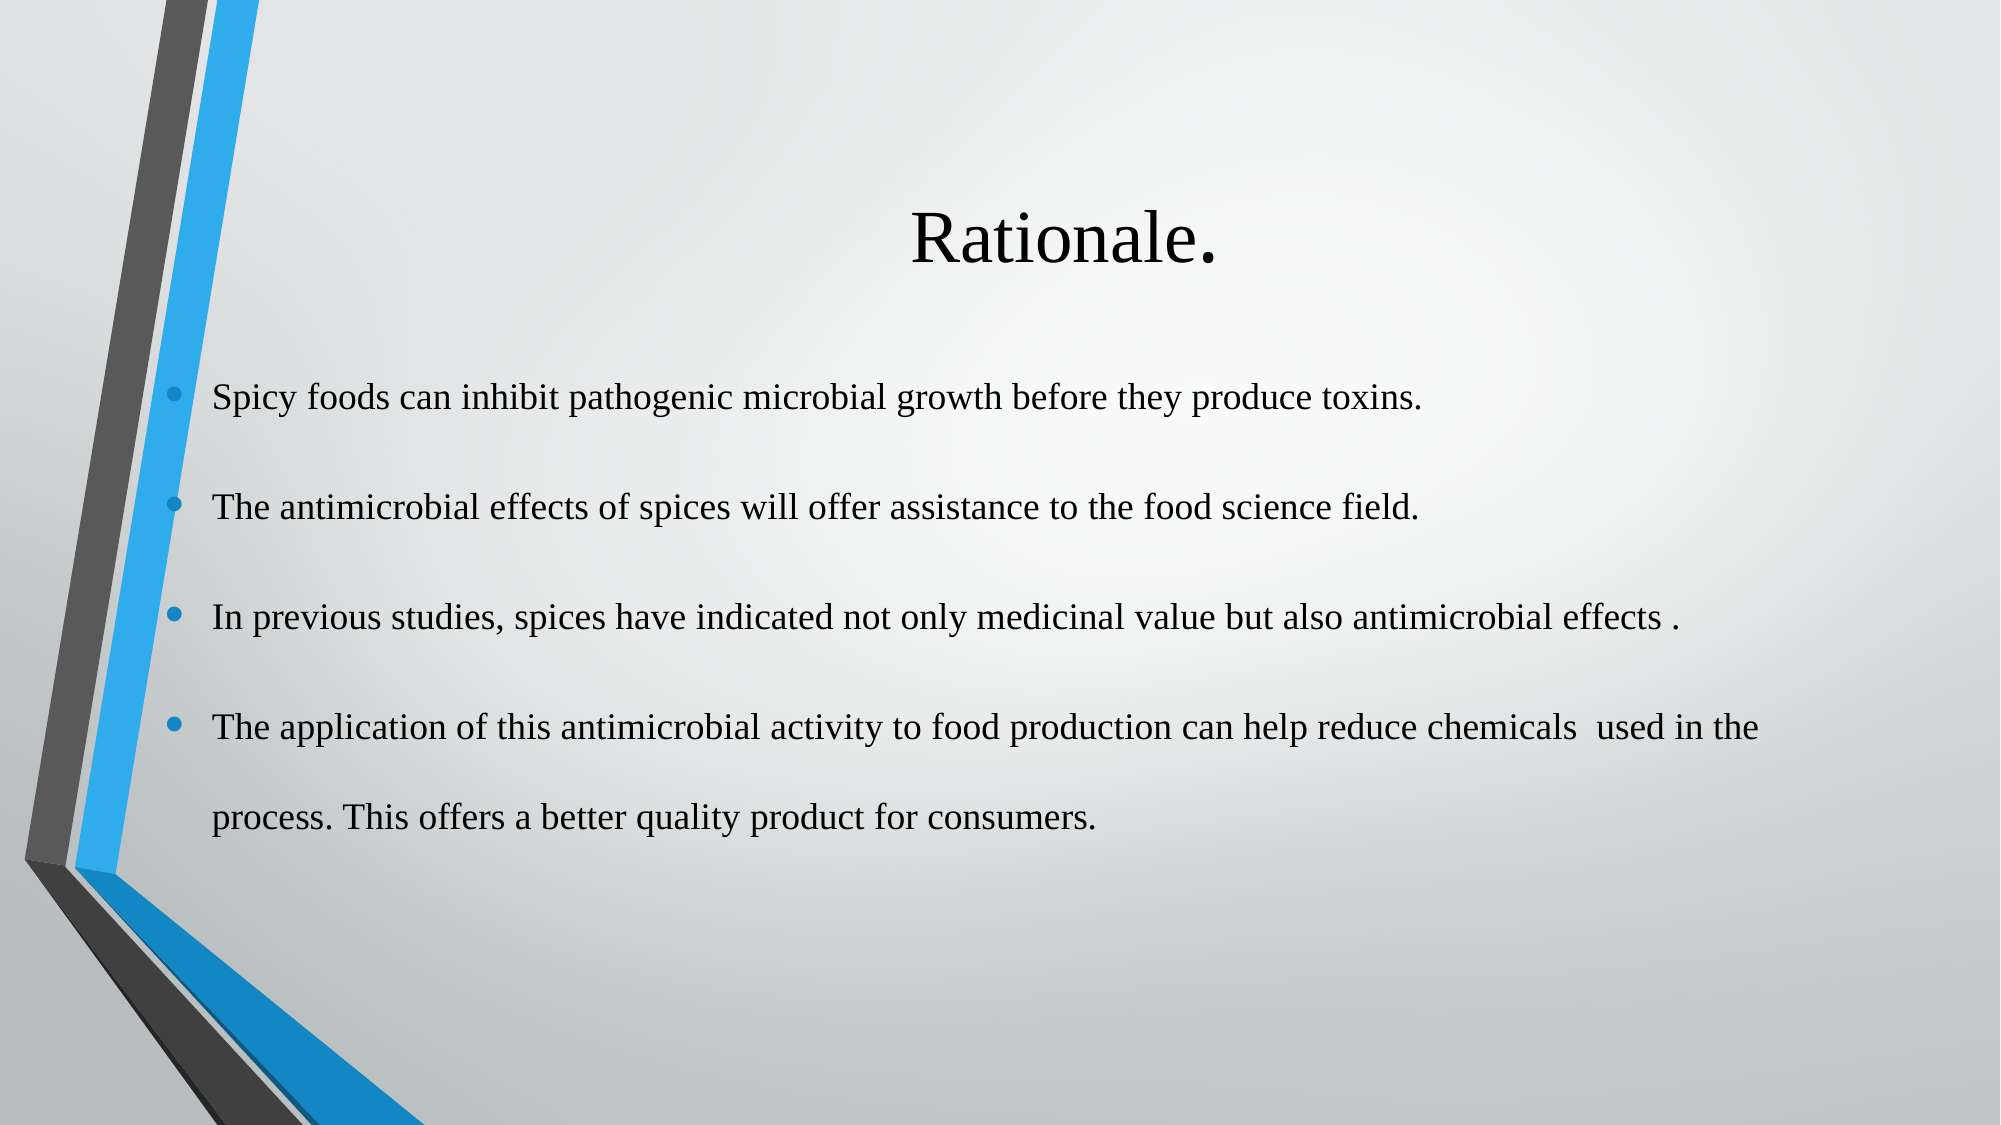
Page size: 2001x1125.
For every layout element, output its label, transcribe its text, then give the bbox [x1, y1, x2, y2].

list Spicy foods can inhibit pathogenic microbial growth before they produce toxins. The antimicrobial effects of spices will offer assistance to the food science field. In previous studies, spices have indicated not only medicinal value but also antimicrobial effects . The application of this antimicrobial activity to food production can help reduce chemicals used in the process. This offers a better quality product for consumers. [149, 388, 1850, 950]
title Rationale. [243, 112, 1887, 346]
